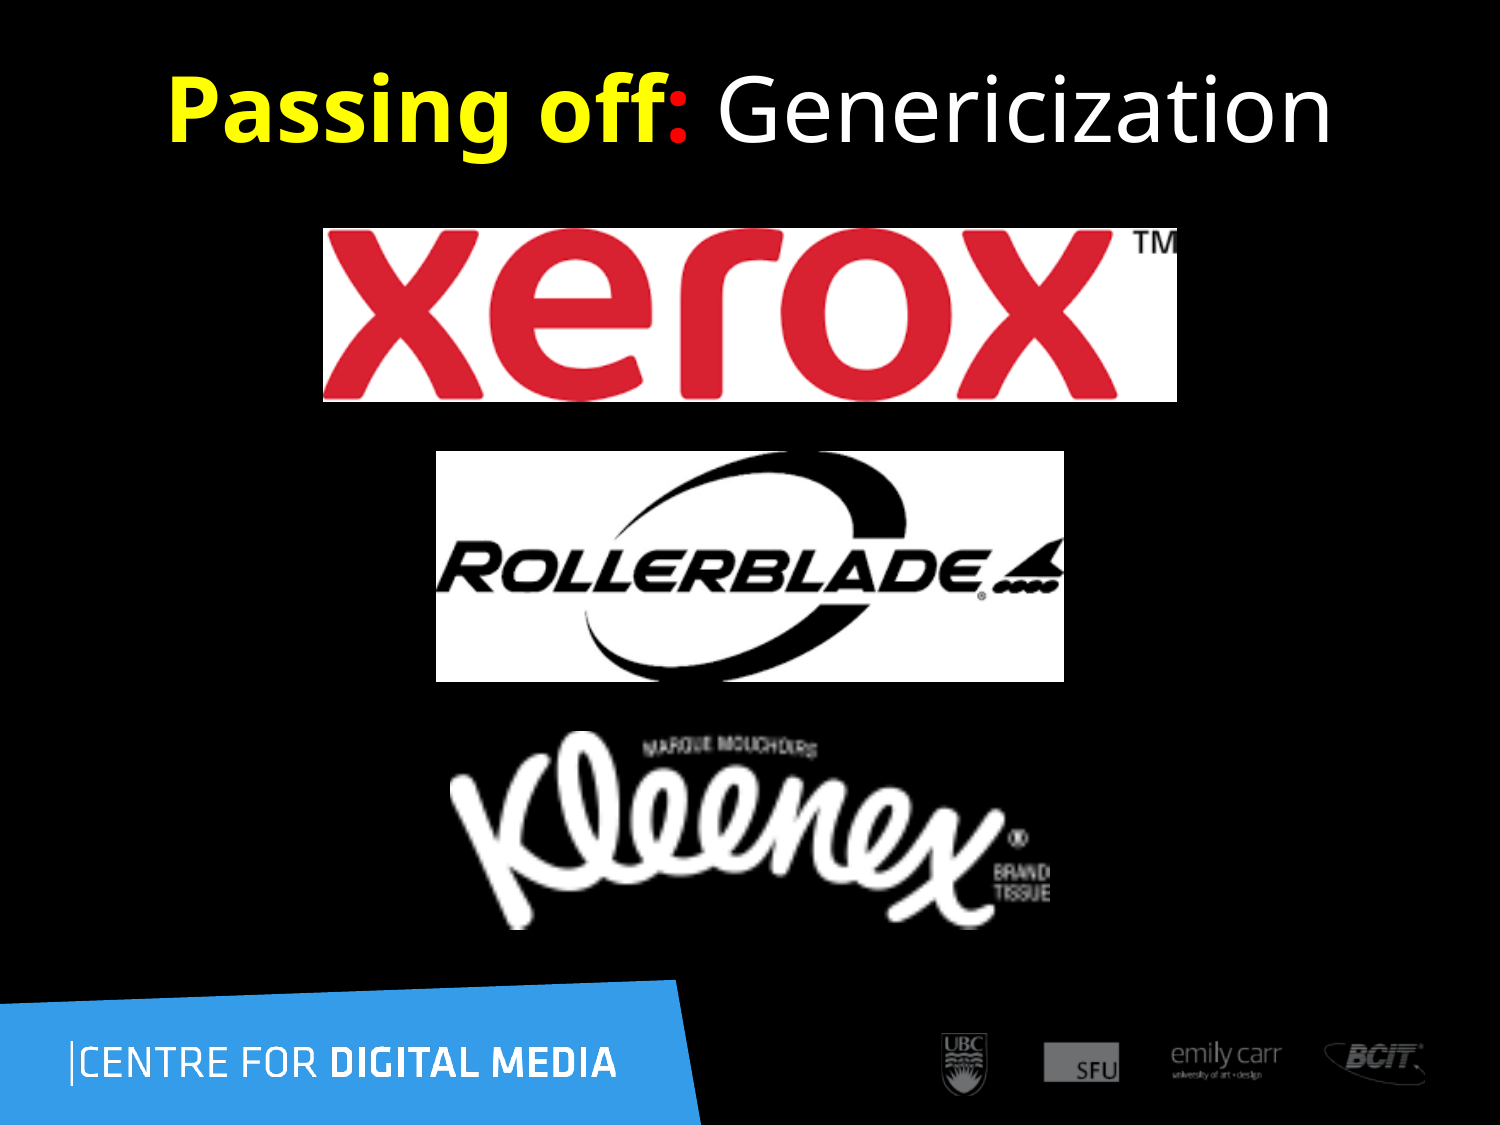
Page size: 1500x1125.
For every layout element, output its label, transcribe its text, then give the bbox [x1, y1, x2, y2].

picture [322, 227, 1178, 402]
picture [449, 731, 1051, 930]
title Passing off: Genericization [75, 30, 1425, 182]
picture [435, 450, 1065, 682]
